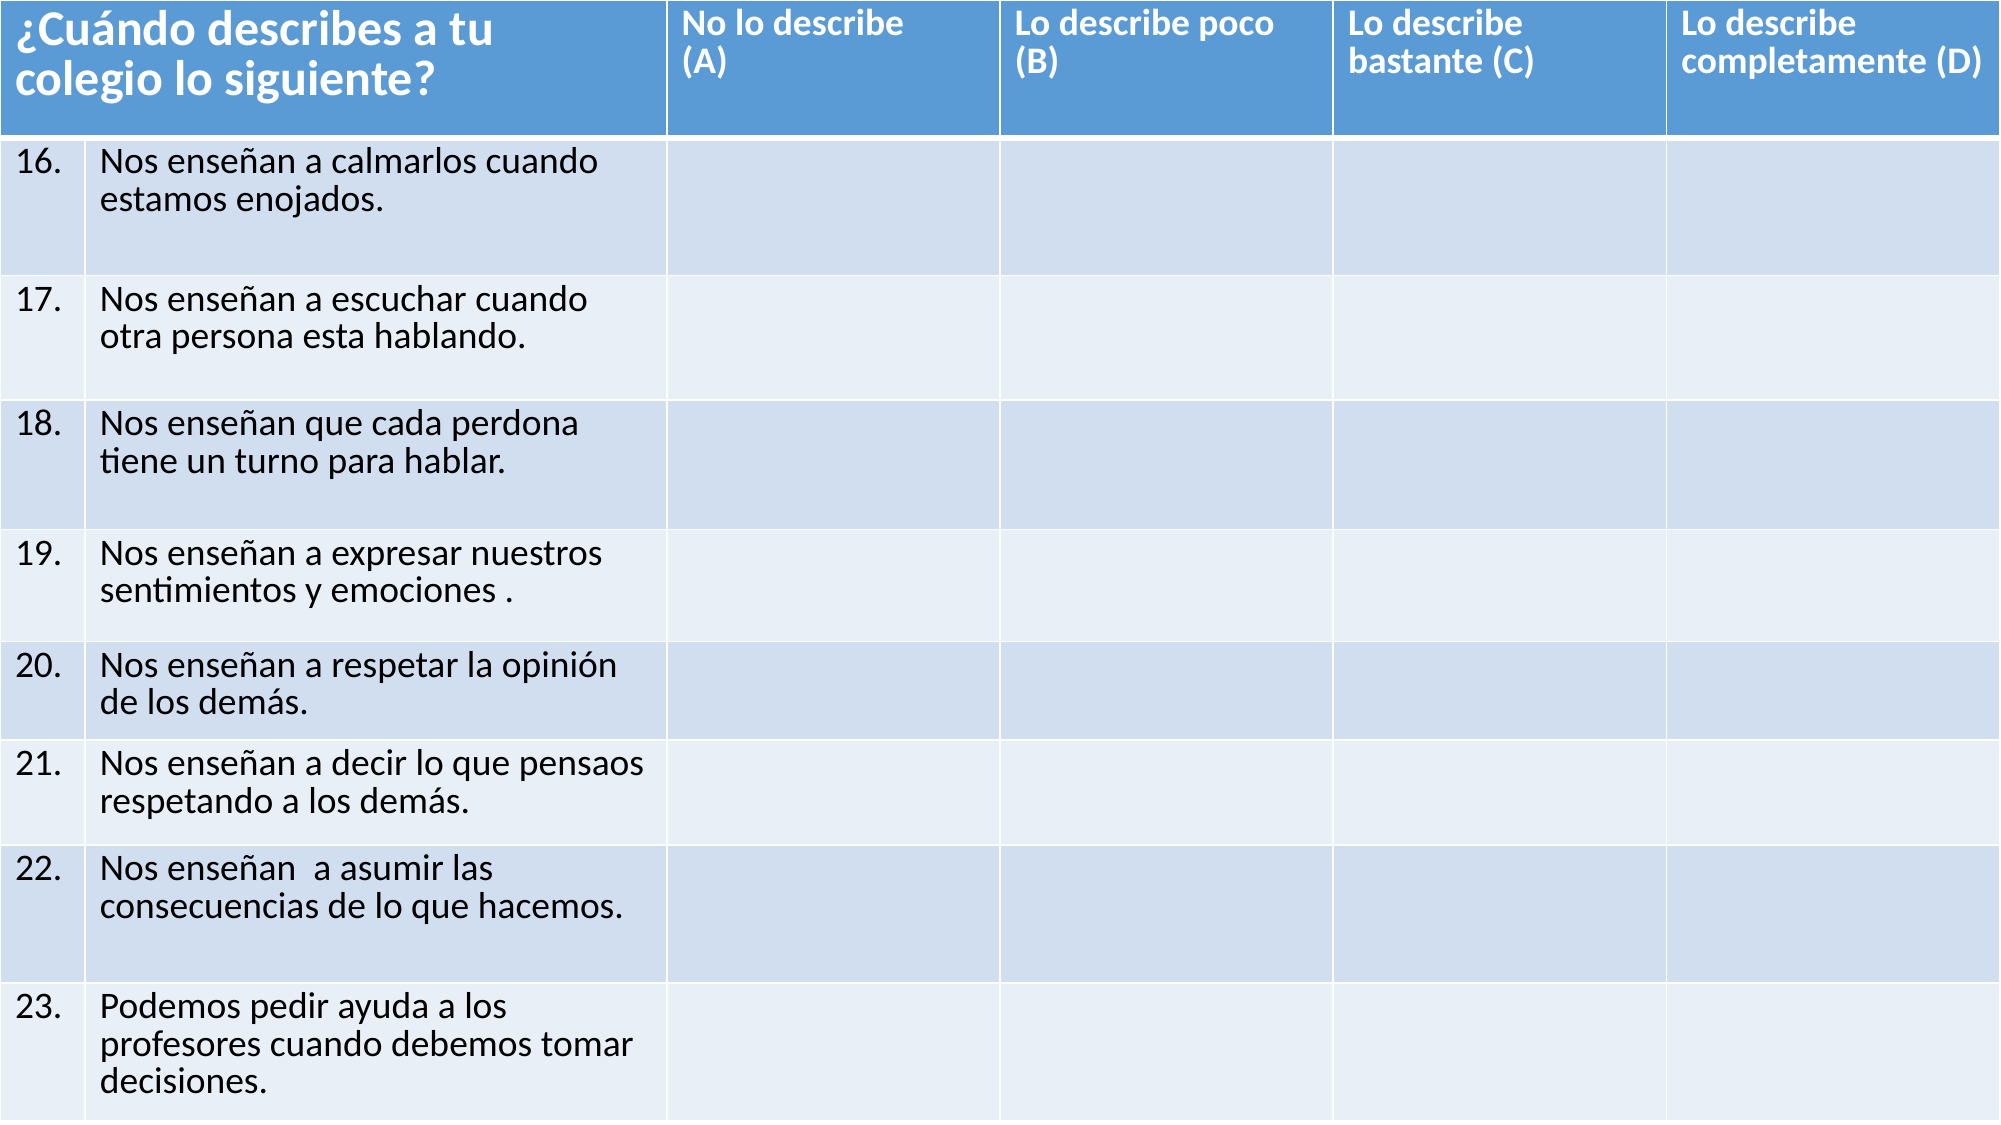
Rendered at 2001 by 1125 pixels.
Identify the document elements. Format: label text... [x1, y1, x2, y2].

table_cell [1334, 741, 1666, 844]
table_cell [1001, 984, 1332, 1120]
table_cell [1334, 141, 1666, 275]
table_cell [1334, 642, 1666, 739]
table_cell [668, 741, 999, 844]
table_cell [1001, 276, 1332, 399]
table_cell [1001, 642, 1332, 739]
table_cell [668, 642, 999, 739]
table_header Lo describe bastante (C) [1334, 1, 1666, 135]
table_cell 20. [1, 642, 84, 739]
table_cell Nos enseñan a asumir las consecuencias de lo que hacemos. [86, 846, 666, 982]
table_cell [1001, 846, 1332, 982]
table_cell Nos enseñan a expresar nuestros sentimientos y emociones . [86, 530, 666, 641]
table_cell 22. [1, 846, 84, 982]
table_header Lo describe completamente (D) [1667, 1, 1999, 135]
table_cell 21. [1, 741, 84, 844]
table_cell [1001, 401, 1332, 529]
table_cell [1667, 401, 1999, 529]
table_cell 17. [1, 276, 84, 399]
table_cell [1334, 530, 1666, 641]
table_cell 19. [1, 530, 84, 641]
table_cell [668, 846, 999, 982]
table_cell [1334, 276, 1666, 399]
table_cell [1001, 141, 1332, 275]
table_cell [1334, 401, 1666, 529]
table_cell [668, 401, 999, 529]
table_cell Nos enseñan a respetar la opinión de los demás. [86, 642, 666, 739]
table_cell Nos enseñan a decir lo que pensaos respetando a los demás. [86, 741, 666, 844]
table_cell [1667, 276, 1999, 399]
table_cell 18. [1, 401, 84, 529]
table_cell Podemos pedir ayuda a los profesores cuando debemos tomar decisiones. [86, 984, 666, 1120]
table_cell [668, 276, 999, 399]
table_header ¿Cuándo describes a tu colegio lo siguiente? [1, 1, 666, 135]
table_cell [1667, 530, 1999, 641]
table_header Lo describe poco (B) [1001, 1, 1332, 135]
table_cell [1667, 741, 1999, 844]
table_cell [1001, 741, 1332, 844]
table_cell [1667, 642, 1999, 739]
table_cell 16. [1, 141, 84, 275]
table_cell Nos enseñan que cada perdona tiene un turno para hablar. [86, 401, 666, 529]
table_cell [1334, 846, 1666, 982]
table_cell Nos enseñan a escuchar cuando otra persona esta hablando. [86, 276, 666, 399]
table_header No lo describe (A) [668, 1, 999, 135]
table_cell [1334, 984, 1666, 1120]
table_cell [1667, 984, 1999, 1120]
table_cell [1667, 141, 1999, 275]
table_cell Nos enseñan a calmarlos cuando estamos enojados. [86, 141, 666, 275]
table_cell [668, 530, 999, 641]
table_cell [668, 984, 999, 1120]
table_cell [668, 141, 999, 275]
table_cell [1667, 846, 1999, 982]
table_cell 23. [1, 984, 84, 1120]
table_cell [1001, 530, 1332, 641]
